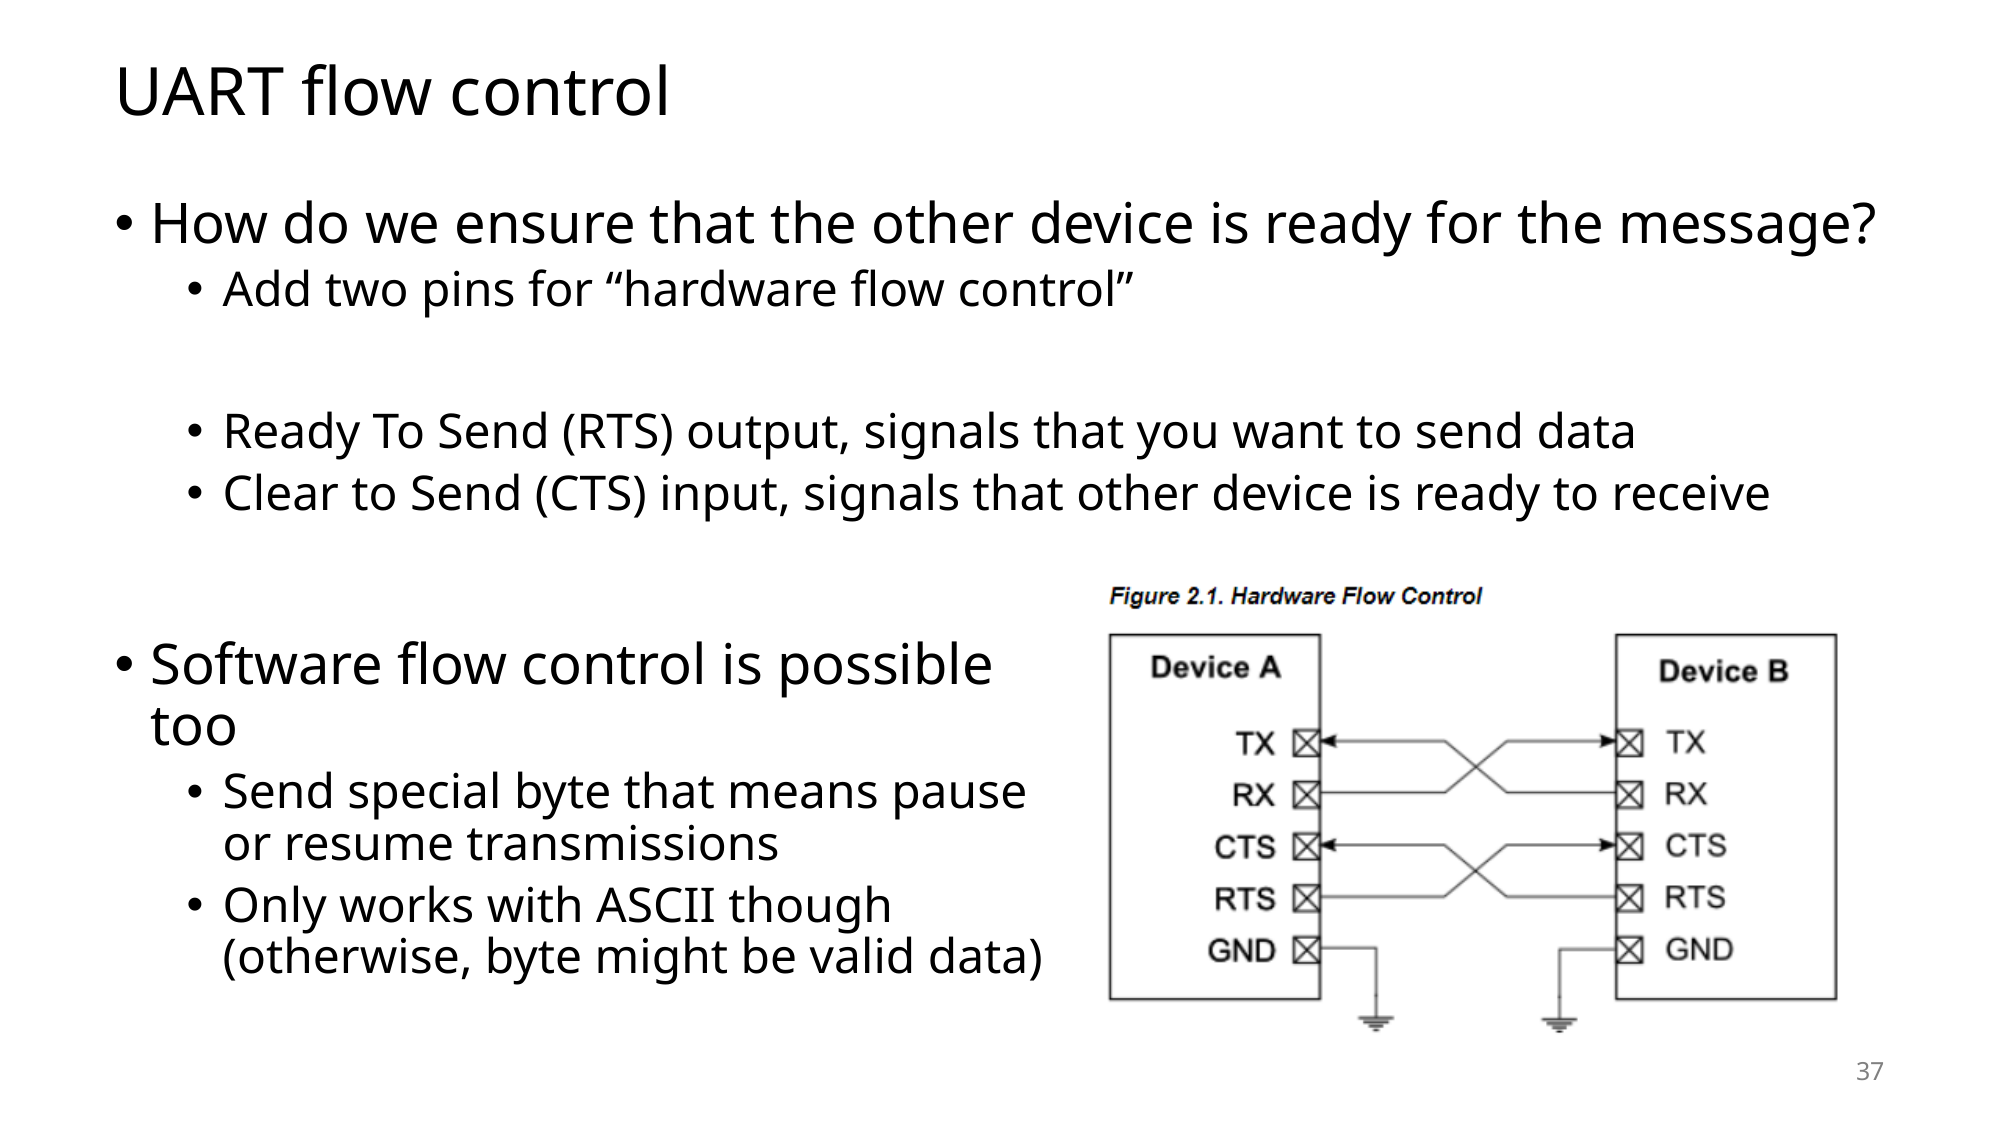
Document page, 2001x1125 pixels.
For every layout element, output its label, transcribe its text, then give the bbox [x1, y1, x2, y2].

picture [1091, 570, 1855, 1050]
title UART flow control [99, 37, 1900, 150]
list How do we ensure that the other device is ready for the message? Add two pins for “hardware flow control” Ready To Send (RTS) output, signals that you want to send data Clear to Send (CTS) input, signals that other device is ready to receive Software flow control is possible too Send special byte that means pause or resume transmissions Only works with ASCII though (otherwise, byte might be valid data) [99, 187, 1900, 1013]
slide_number 37 [1749, 1042, 1900, 1103]
